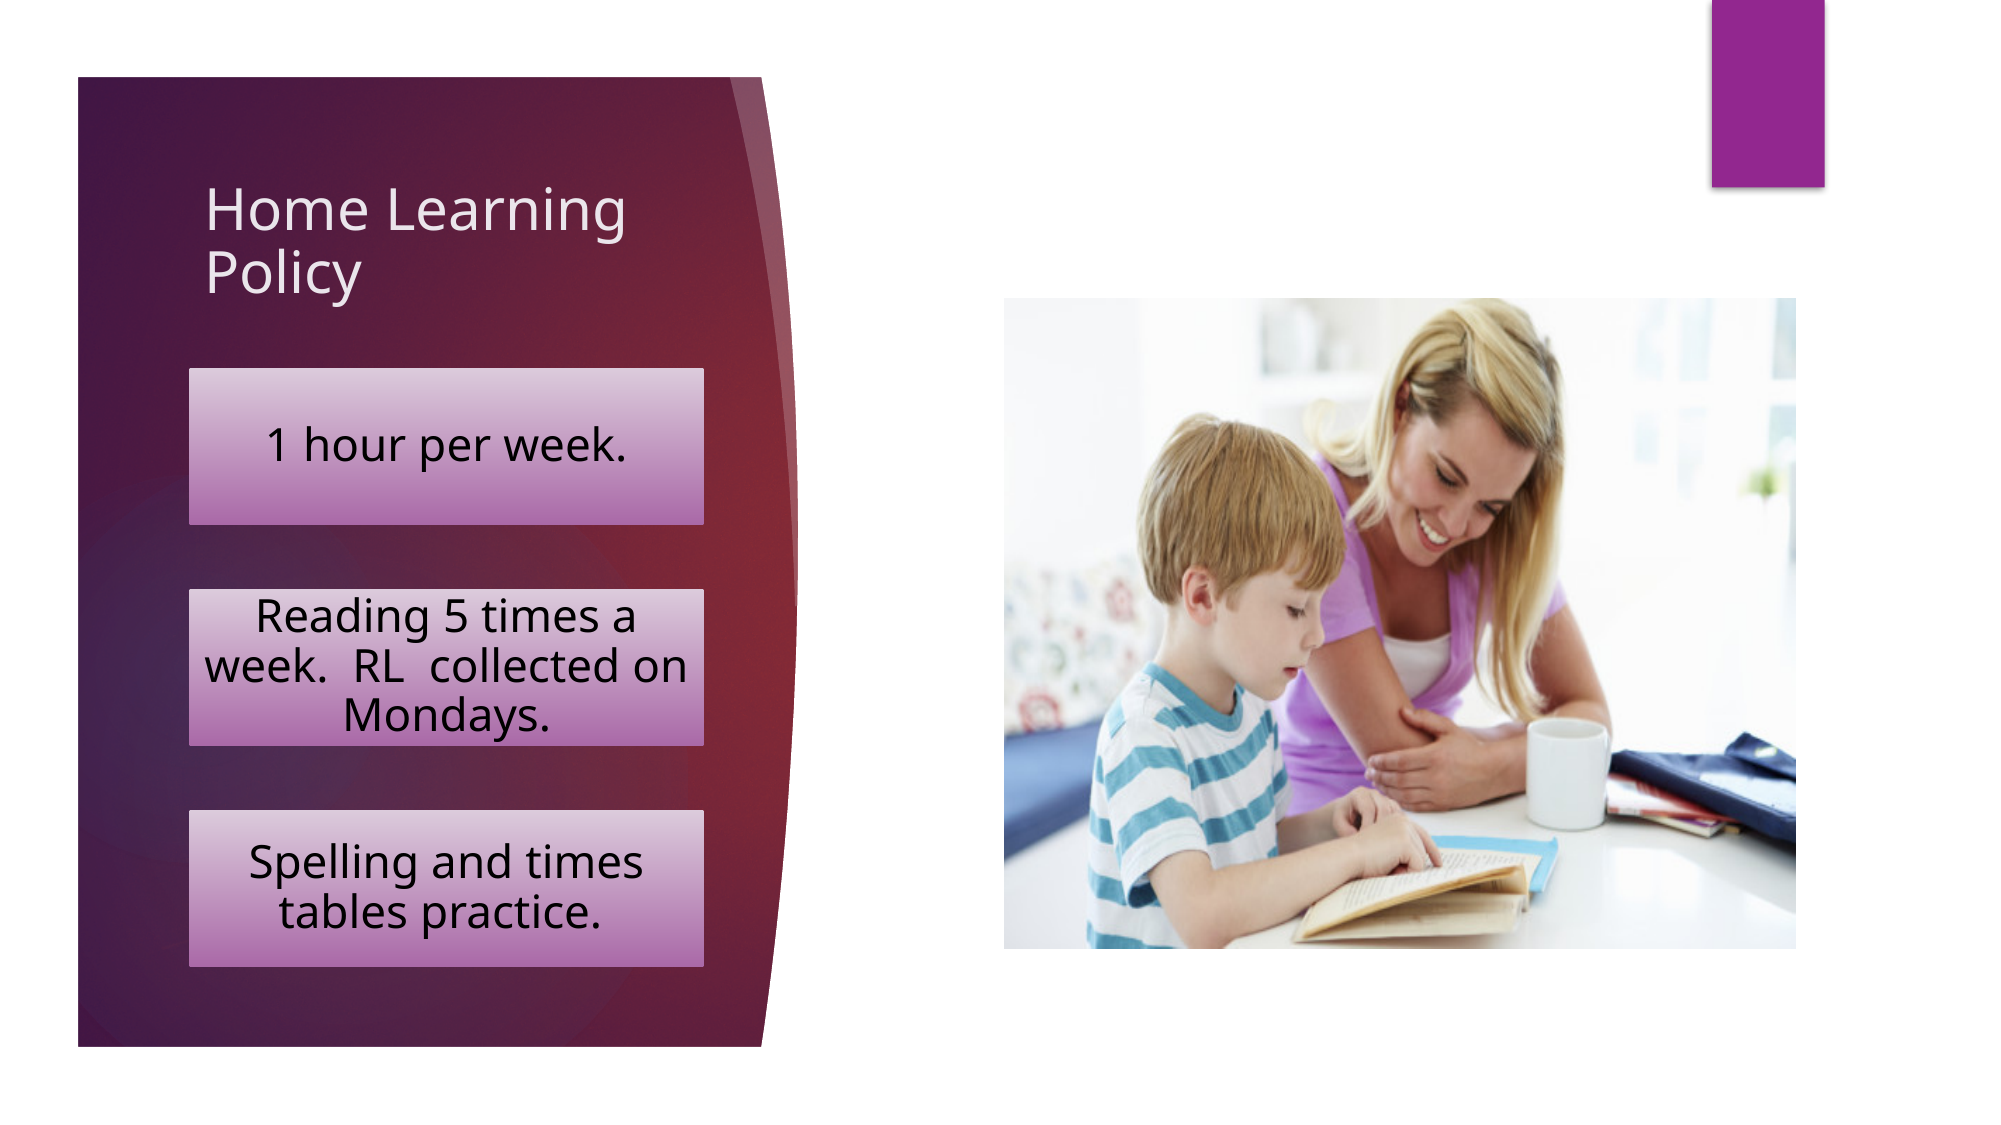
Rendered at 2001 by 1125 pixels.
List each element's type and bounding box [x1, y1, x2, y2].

list [189, 347, 704, 988]
picture [1004, 297, 1796, 949]
text_box [0, 0, 2000, 1125]
